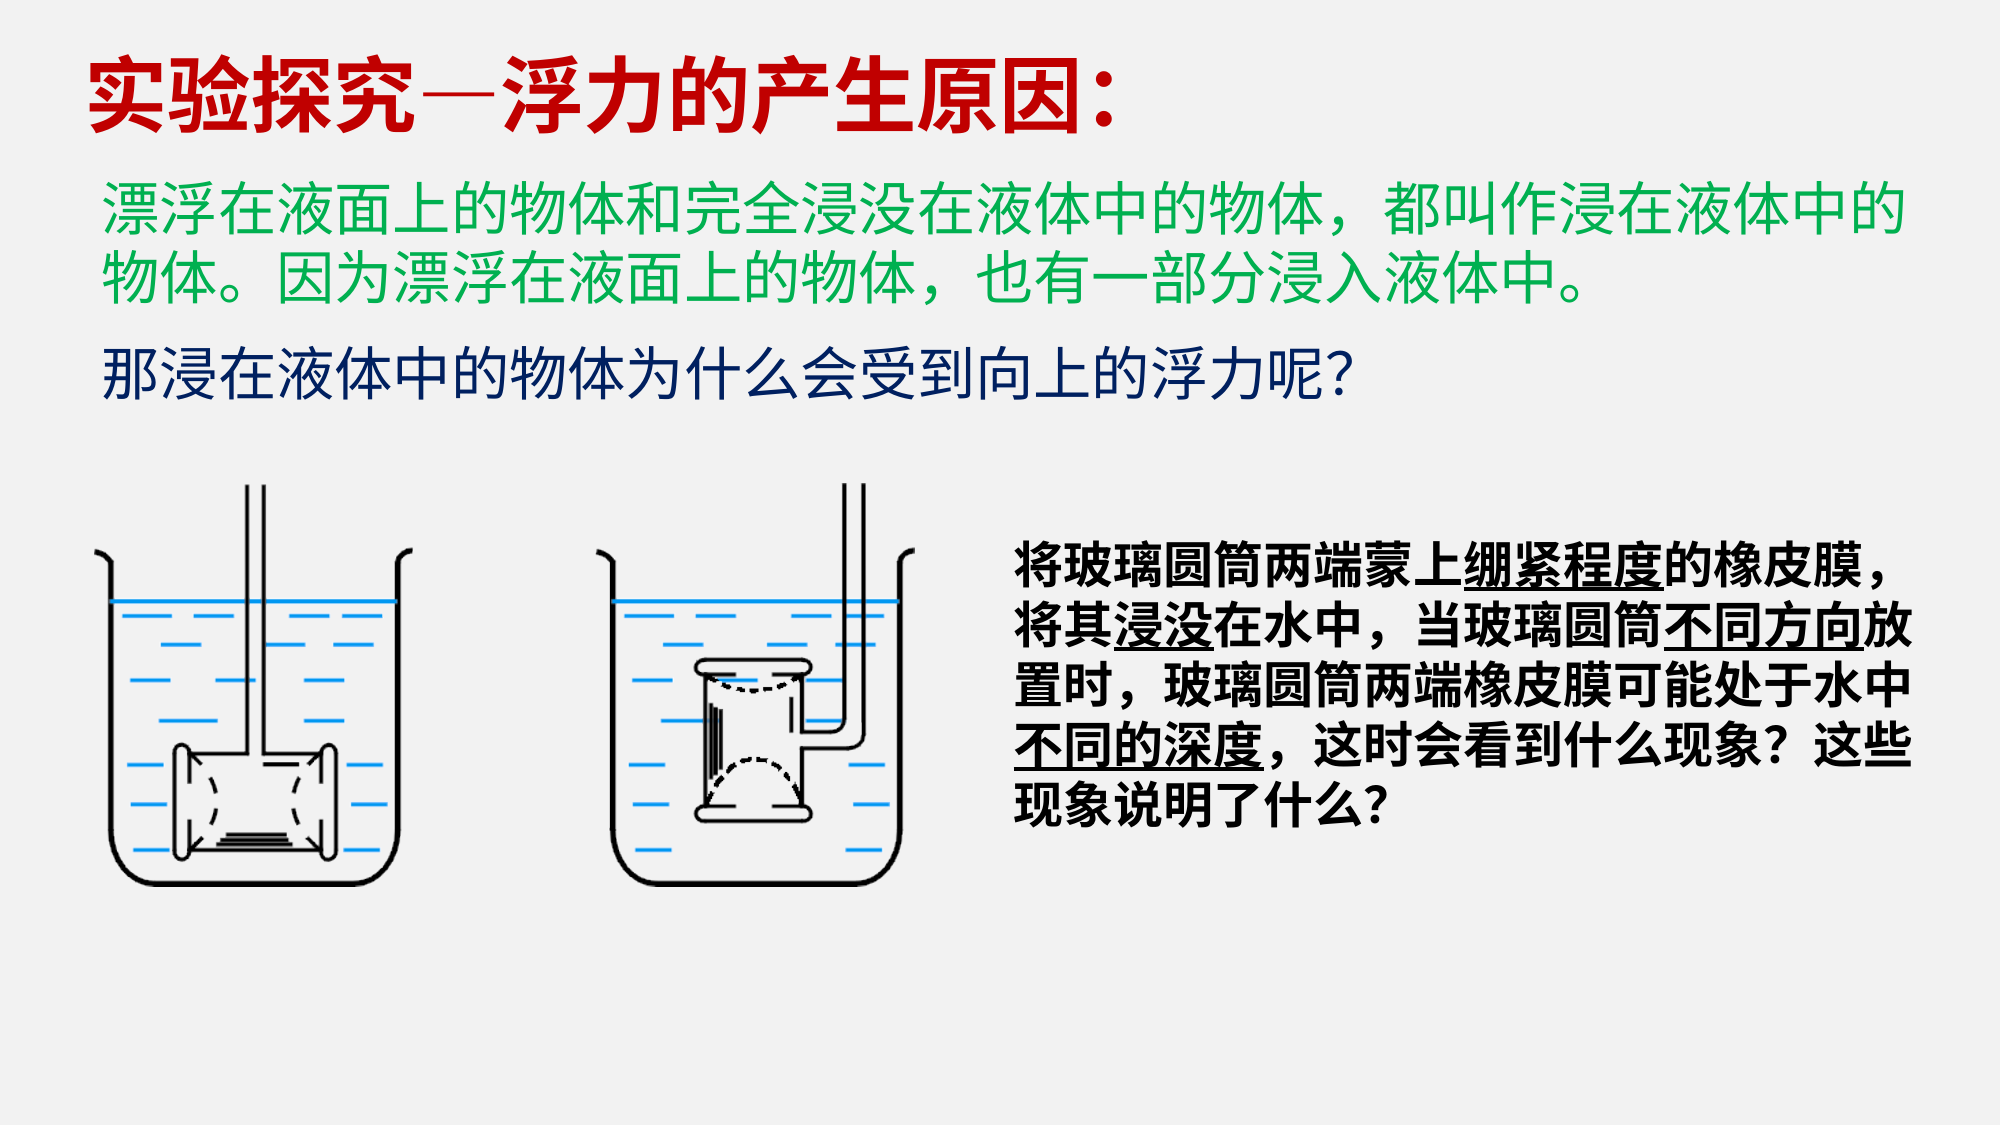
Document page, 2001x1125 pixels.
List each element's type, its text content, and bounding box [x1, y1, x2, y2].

text_box 将玻璃圆筒两端蒙上绷紧程度的橡皮膜，将其浸没在水中，当玻璃圆筒不同方向放置时，玻璃圆筒两端橡皮膜可能处于水中不同的深度，这时会看到什么现象？这些现象说明了什么？ [1006, 525, 1954, 841]
picture [94, 483, 915, 887]
text_box 漂浮在液面上的物体和完全浸没在液体中的物体，都叫作浸在液体中的物体。因为漂浮在液面上的物体，也有一部分浸入液体中。 [94, 164, 1926, 320]
text_box 实验探究—浮力的产生原因： [69, 35, 1182, 151]
text_box 那浸在液体中的物体为什么会受到向上的浮力呢？ [94, 329, 1460, 415]
